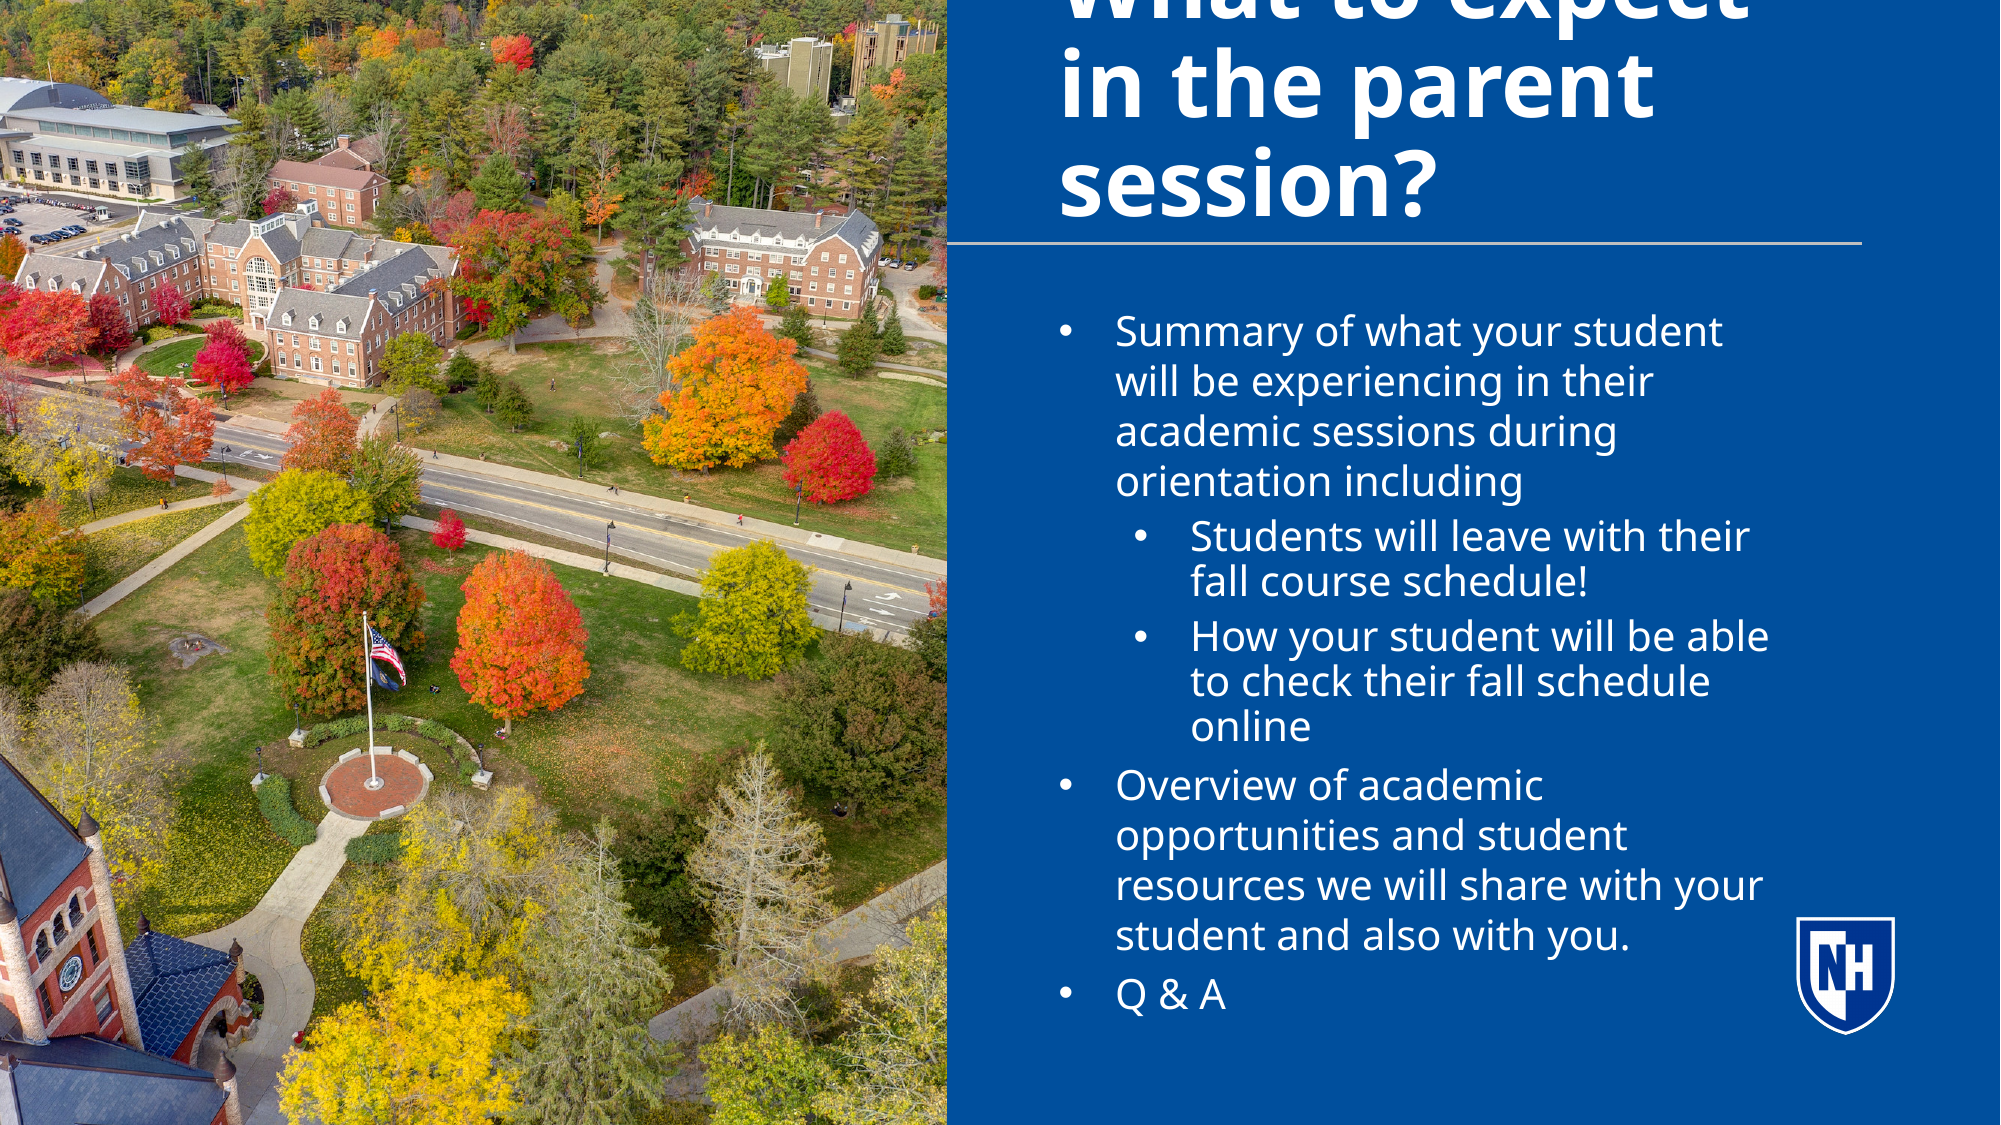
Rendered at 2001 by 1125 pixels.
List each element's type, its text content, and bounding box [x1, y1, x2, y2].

picture [0, 0, 947, 1125]
list Summary of what your student will be experiencing in their academic sessions during orientation including Students will leave with their fall course schedule! How your student will be able to check their fall schedule online Overview of academic opportunities and student resources we will share with your student and also with you. Q & A [1043, 297, 1800, 898]
title What to expect in the parent session? [1043, 100, 1863, 244]
picture [1796, 917, 1895, 1047]
